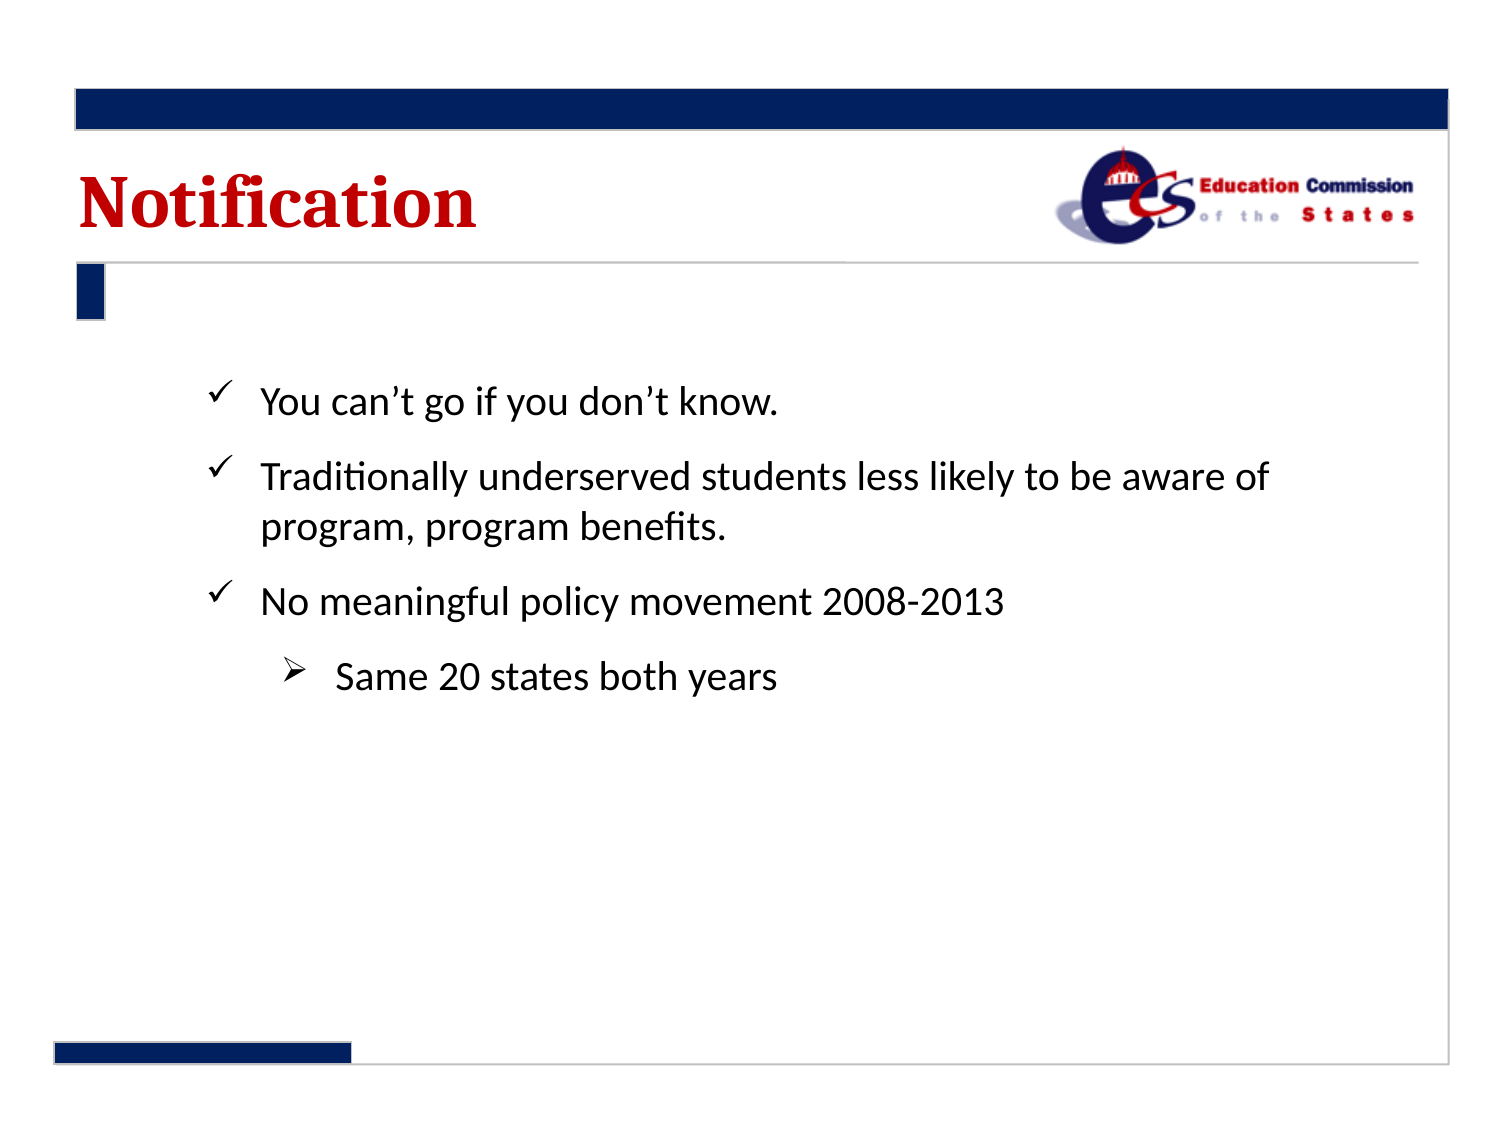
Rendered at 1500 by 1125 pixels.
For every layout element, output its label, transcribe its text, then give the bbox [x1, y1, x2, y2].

text_box Notification [78, 145, 1034, 238]
picture [1045, 138, 1430, 254]
text_box [76, 263, 105, 321]
text_box You can’t go if you don’t know. Traditionally underserved students less likely to be aware of program, program benefits. No meaningful policy movement 2008-2013 Same 20 states both years [192, 367, 1342, 781]
